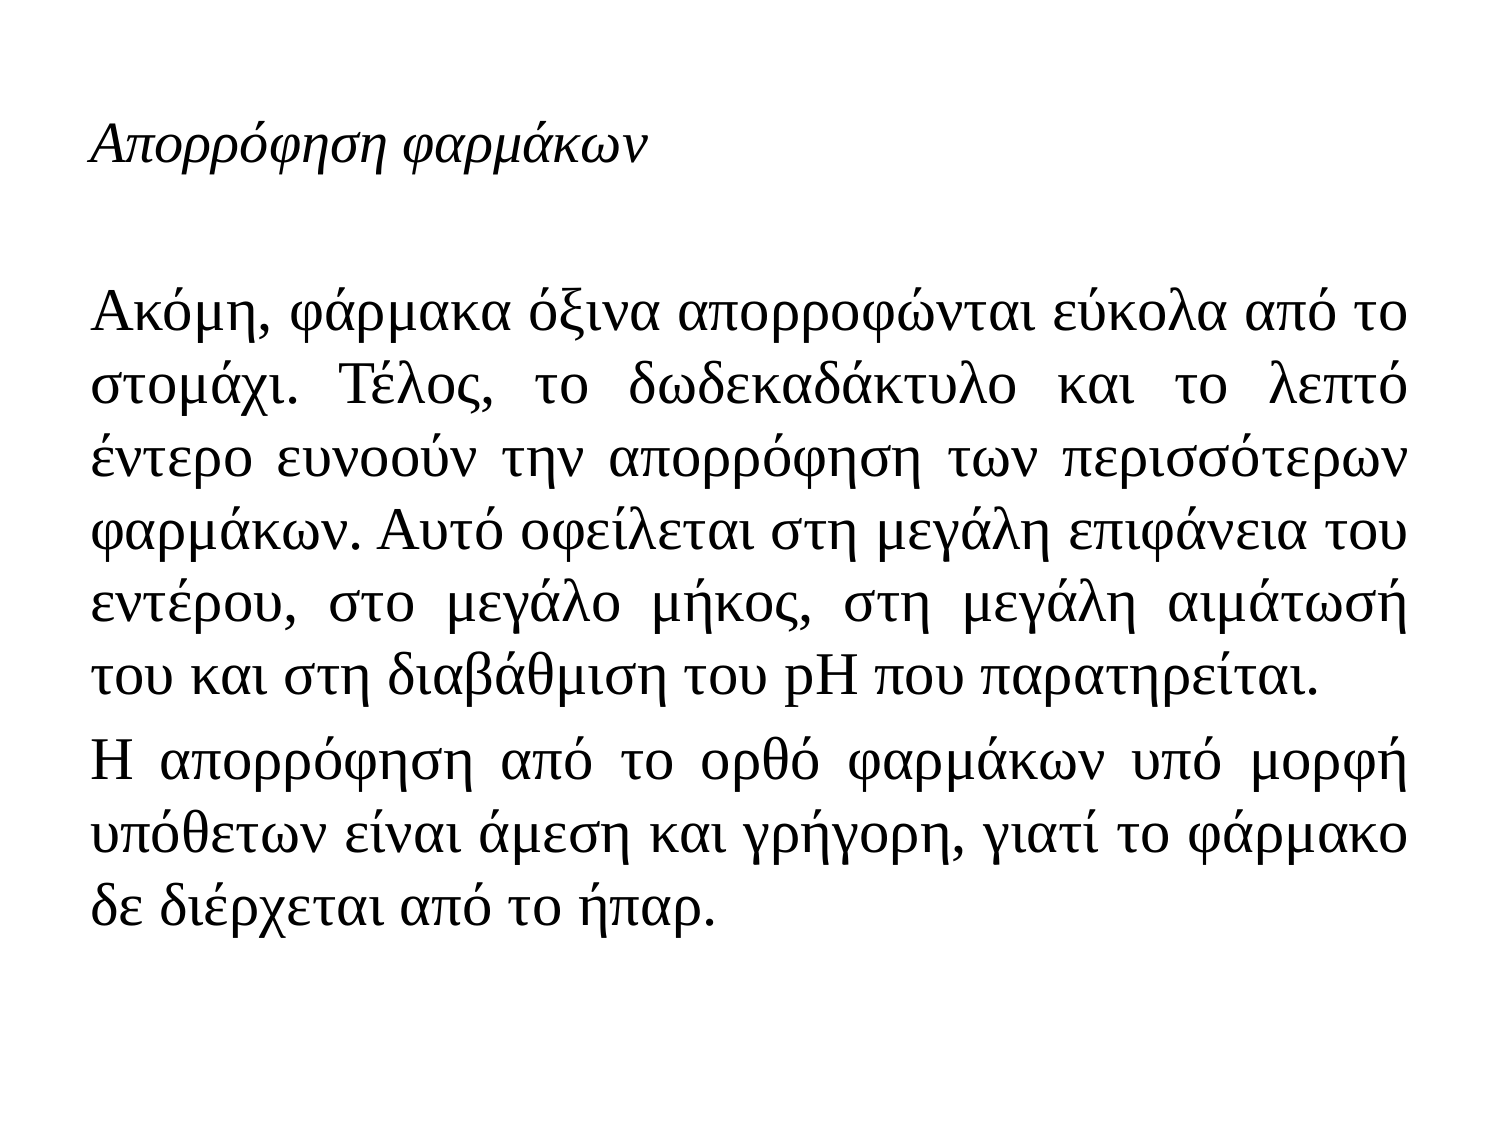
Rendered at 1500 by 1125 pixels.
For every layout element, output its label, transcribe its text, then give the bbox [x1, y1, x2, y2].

list Ακόμη, φάρμακα όξινα απορροφώνται εύκολα από το στομάχι. Τέλος, το δωδεκαδάκτυλο και το λεπτό έντερο ευνοούν την απορρόφηση των περισσότερων φαρμάκων. Αυτό οφείλεται στη μεγάλη επιφάνεια του εντέρου, στο μεγάλο μήκος, στη μεγάλη αιμάτωσή του και στη διαβάθμιση του pH που παρατηρείται. Η απορρόφηση από το ορθό φαρμάκων υπό μορφή υπόθετων είναι άμεση και γρήγορη, γιατί το φάρμακο δε διέρχεται από το ήπαρ. [75, 262, 1425, 1005]
title Απορρόφηση φαρμάκων [75, 45, 1425, 233]
